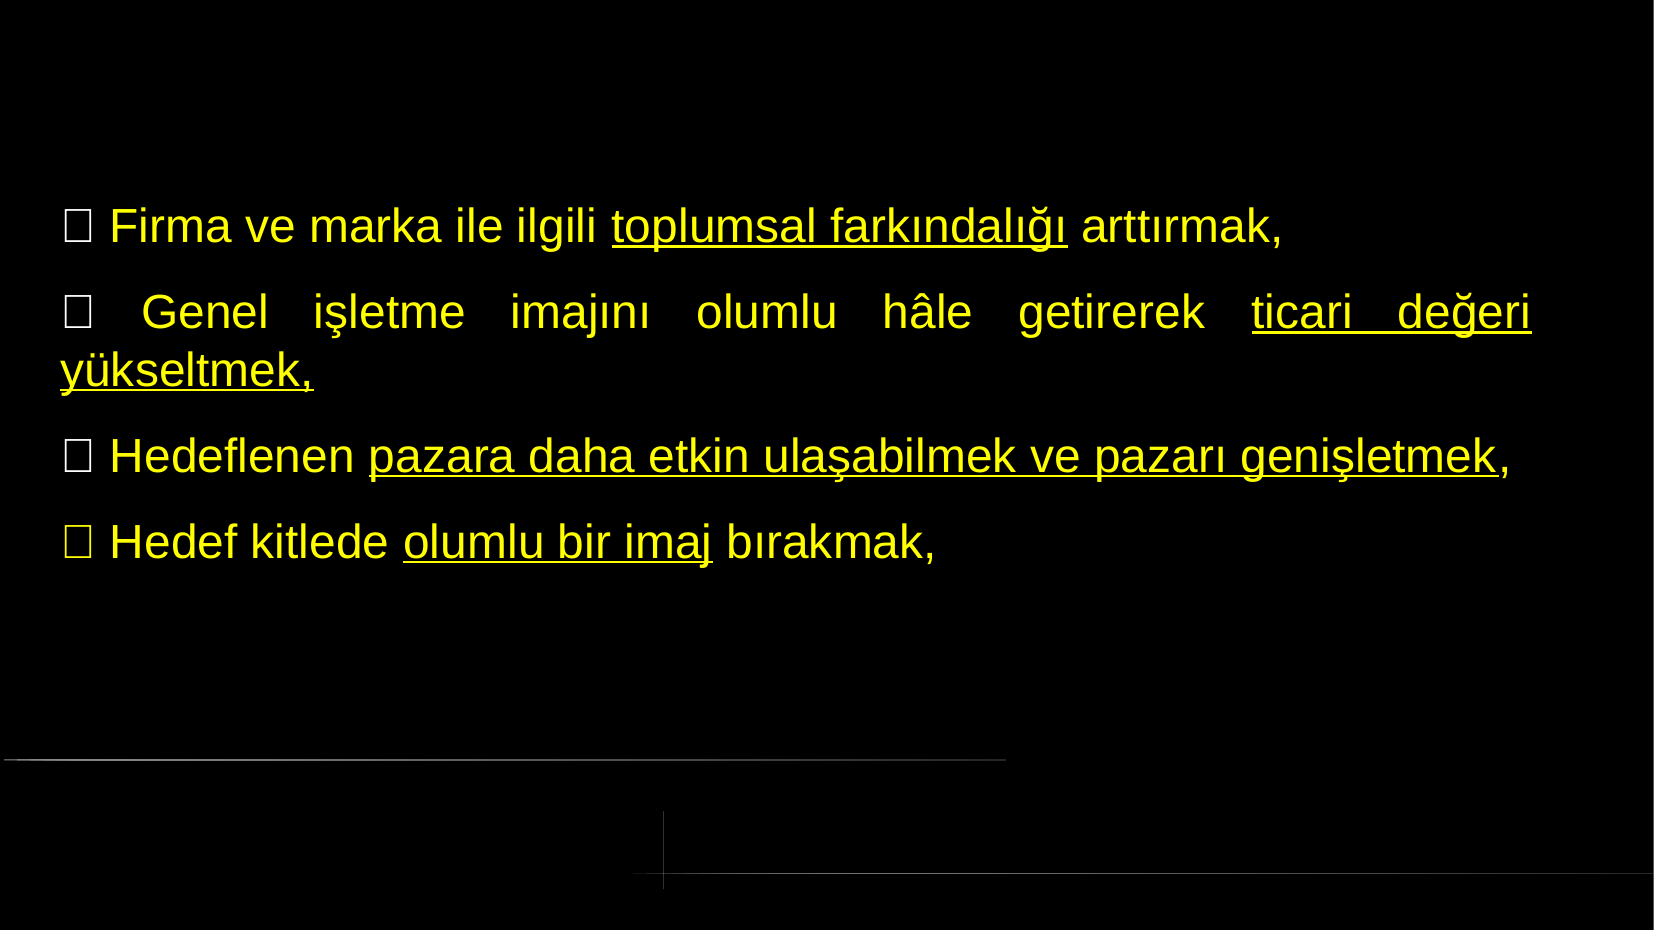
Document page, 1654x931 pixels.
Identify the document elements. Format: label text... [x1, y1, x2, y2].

list  Firma ve marka ile ilgili toplumsal farkındalığı arttırmak,  Genel işletme imajını olumlu hâle getirerek ticari değeri yükseltmek,  Hedeflenen pazara daha etkin ulaşabilmek ve pazarı genişletmek,  Hedef kitlede olumlu bir imaj bırakmak, [60, 22, 1532, 865]
